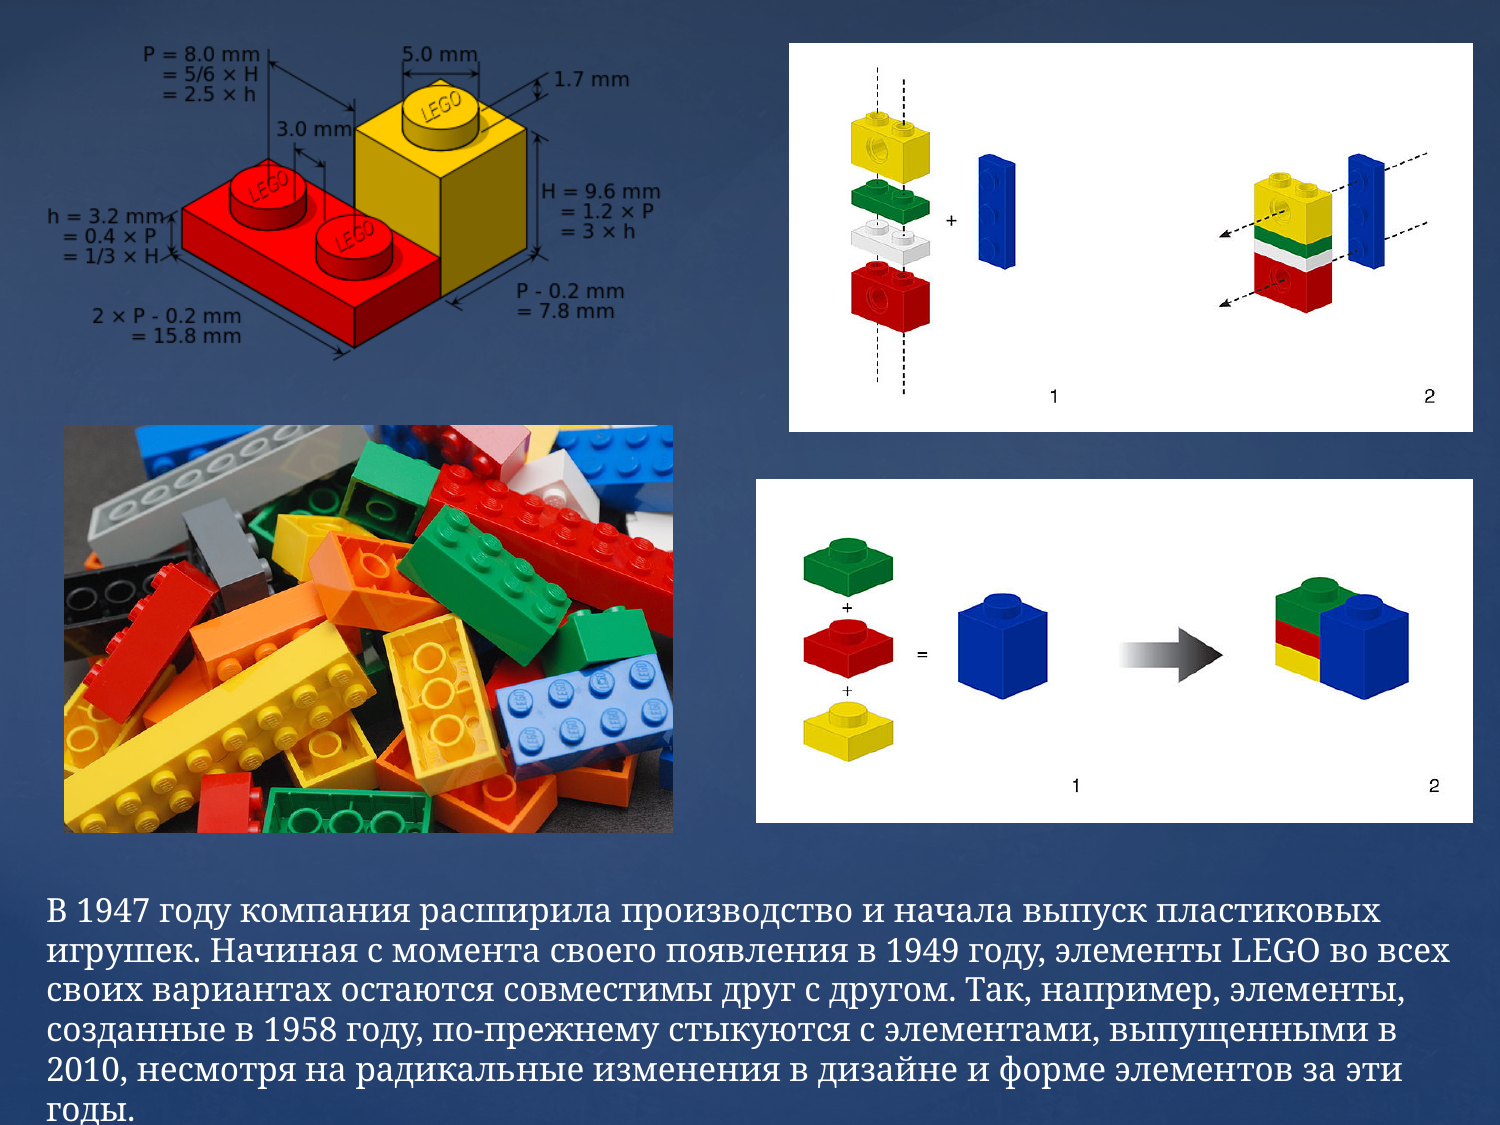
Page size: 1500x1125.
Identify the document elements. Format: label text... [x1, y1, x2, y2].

picture [35, 43, 673, 363]
text_box В 1947 году компания расширила производство и начала выпуск пластиковых игрушек. Начиная с момента своего появления в 1949 году, элементы LEGO во всех своих вариантах остаются совместимы друг с другом. Так, например, элементы, созданные в 1958 году, по-прежнему стыкуются с элементами, выпущенными в 2010, несмотря на радикальные изменения в дизайне и форме элементов за эти годы. [31, 881, 1473, 1125]
picture [756, 479, 1473, 823]
picture [789, 42, 1473, 433]
picture [64, 425, 673, 834]
